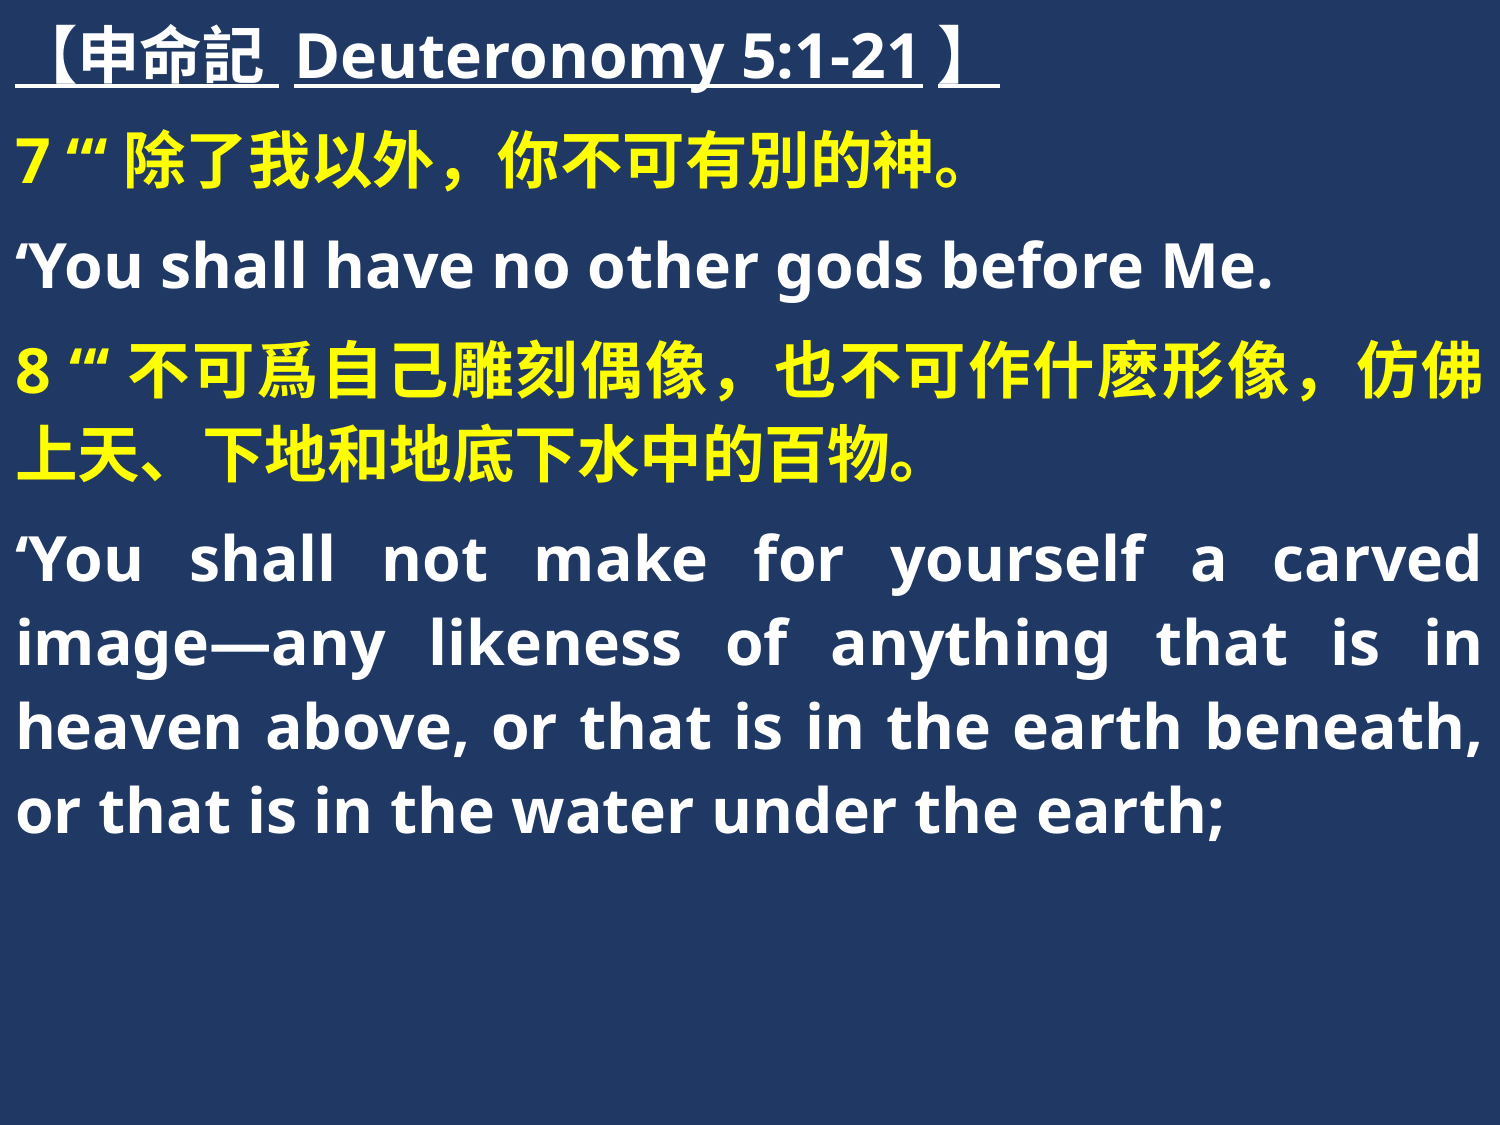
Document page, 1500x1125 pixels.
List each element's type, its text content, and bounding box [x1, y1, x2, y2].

list 【申命記 Deuteronomy 5:1-21】 7 “‘除了我以外，你不可有別的神。 ‘You shall have no other gods before Me. 8 “‘不可爲自己雕刻偶像，也不可作什麽形像，仿佛上天、下地和地底下水中的百物。 ‘You shall not make for yourself a carved image—any likeness of anything that is in heaven above, or that is in the earth beneath, or that is in the water under the earth; [0, 0, 1500, 1125]
